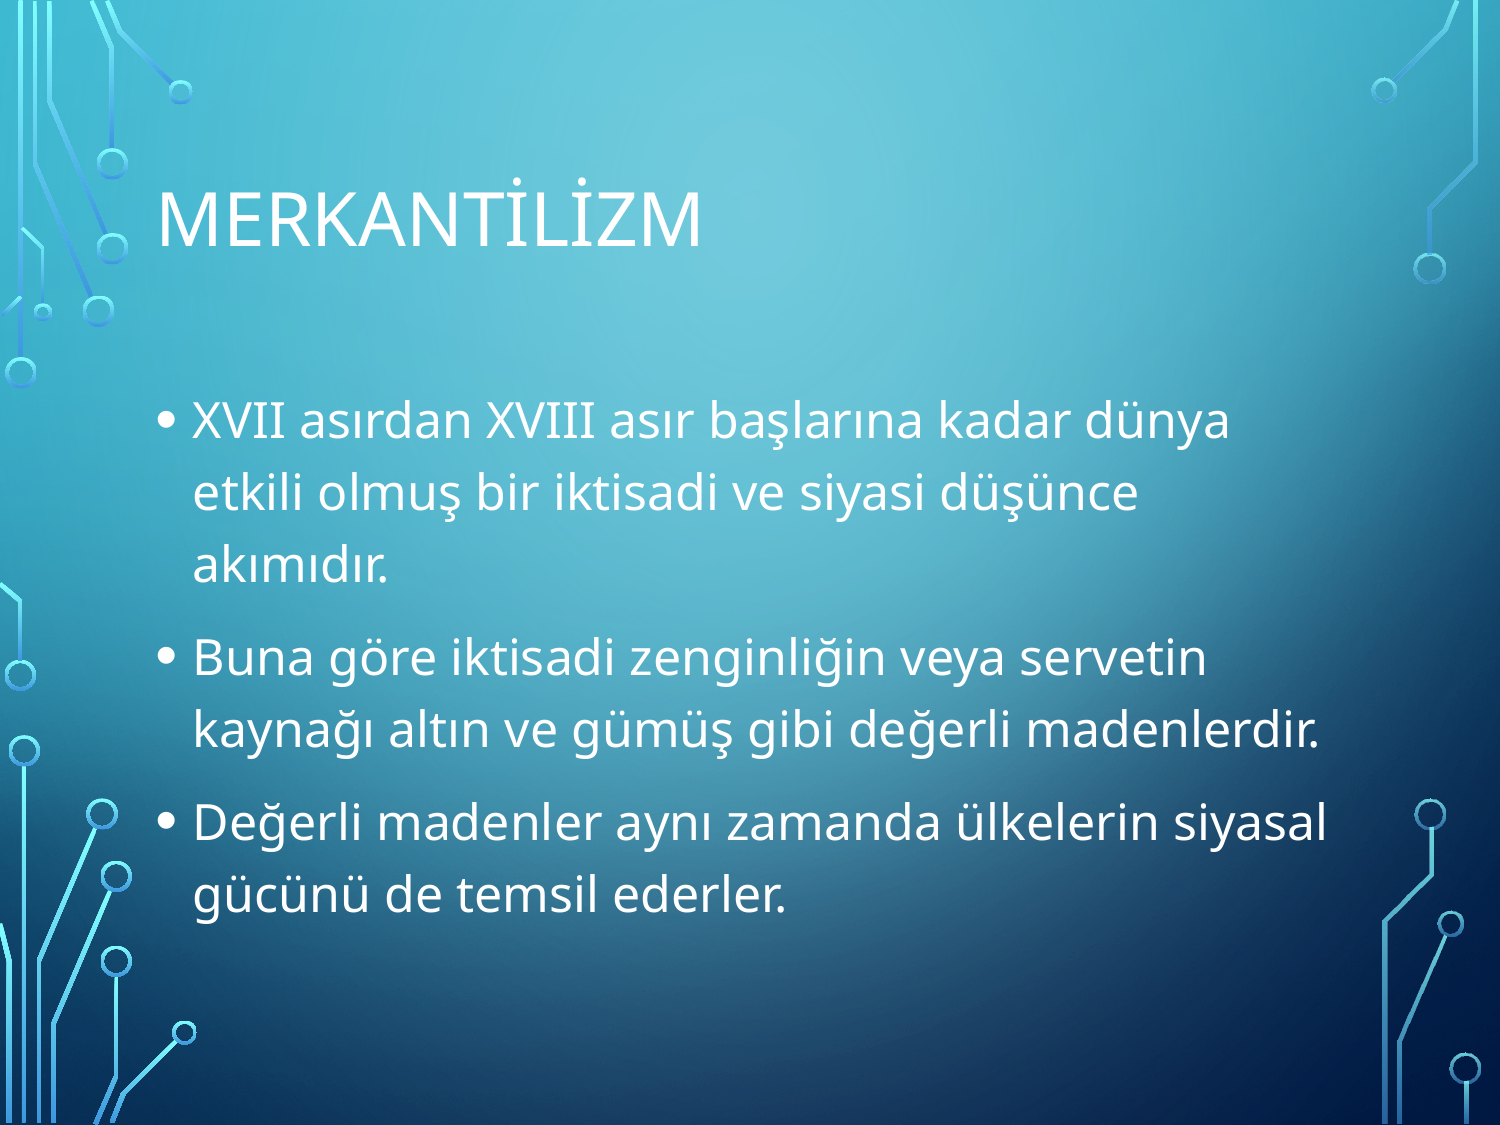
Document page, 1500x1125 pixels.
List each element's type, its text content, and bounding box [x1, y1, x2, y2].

list XVII asırdan XVIII asır başlarına kadar dünya etkili olmuş bir iktisadi ve siyasi düşünce akımıdır. Buna göre iktisadi zenginliğin veya servetin kaynağı altın ve gümüş gibi değerli madenlerdir. Değerli madenler aynı zamanda ülkelerin siyasal gücünü de temsil ederler. [140, 369, 1360, 950]
title Merkantİlİzm [140, 101, 1360, 344]
